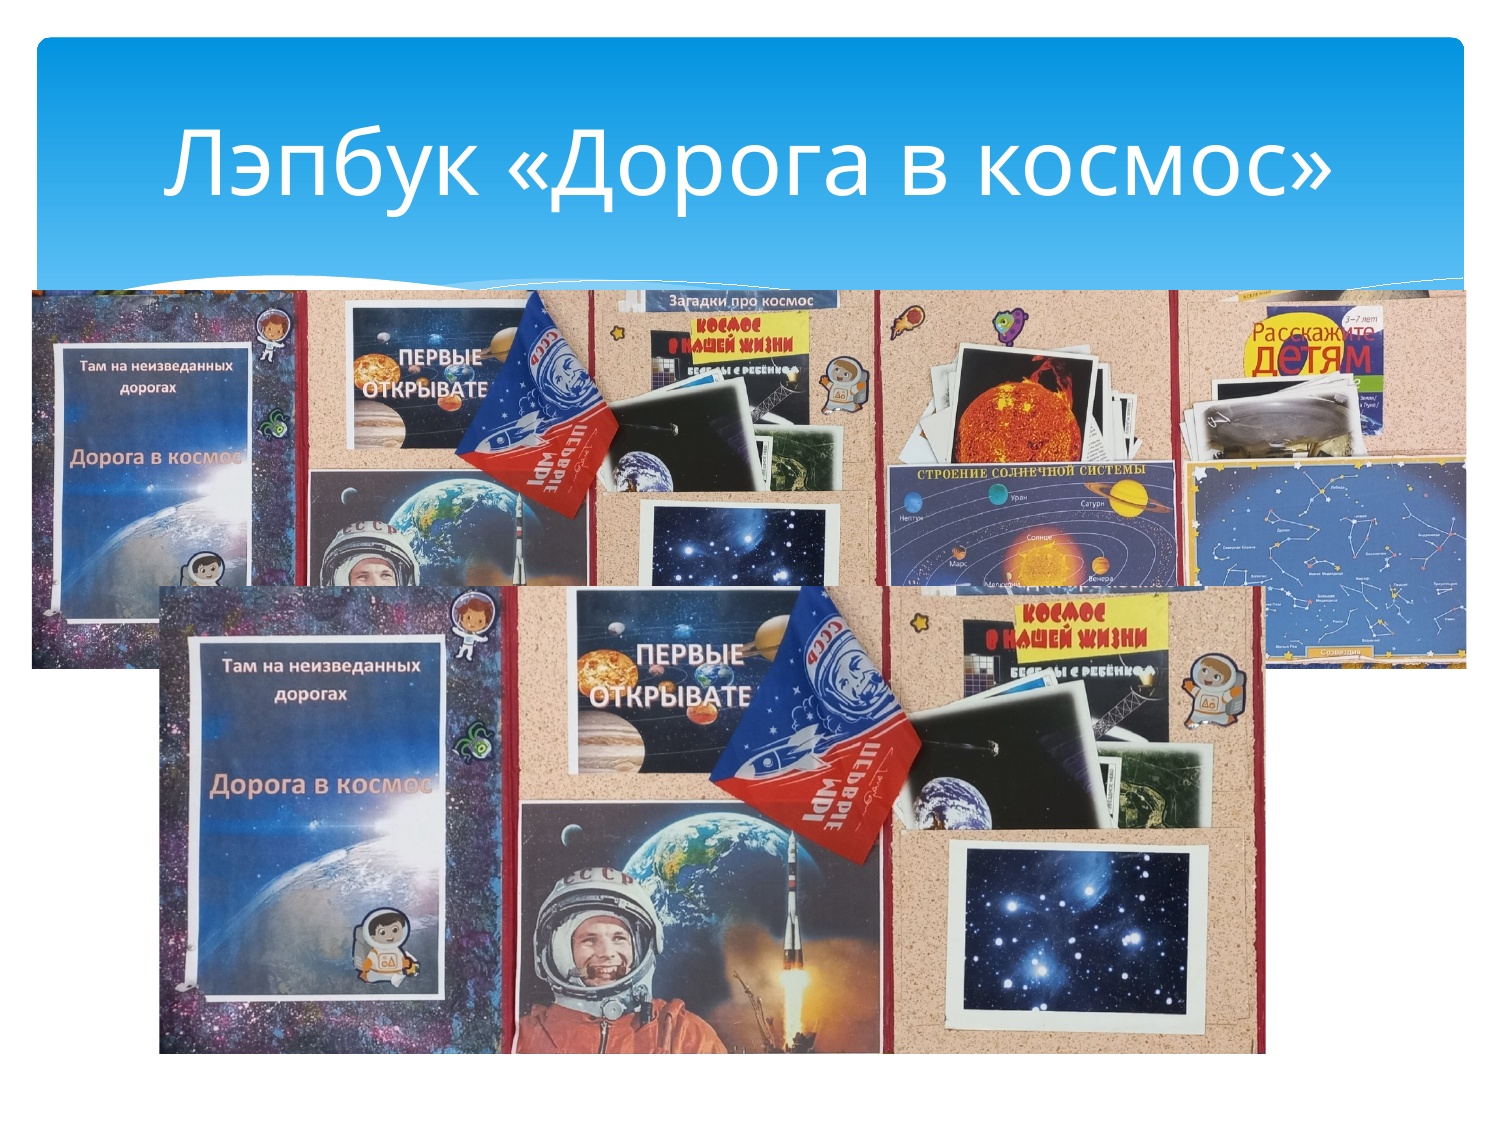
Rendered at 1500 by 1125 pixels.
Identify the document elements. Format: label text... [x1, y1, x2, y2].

title Лэпбук «Дорога в космос» [75, 55, 1425, 261]
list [31, 290, 1467, 670]
picture [159, 585, 1266, 1054]
